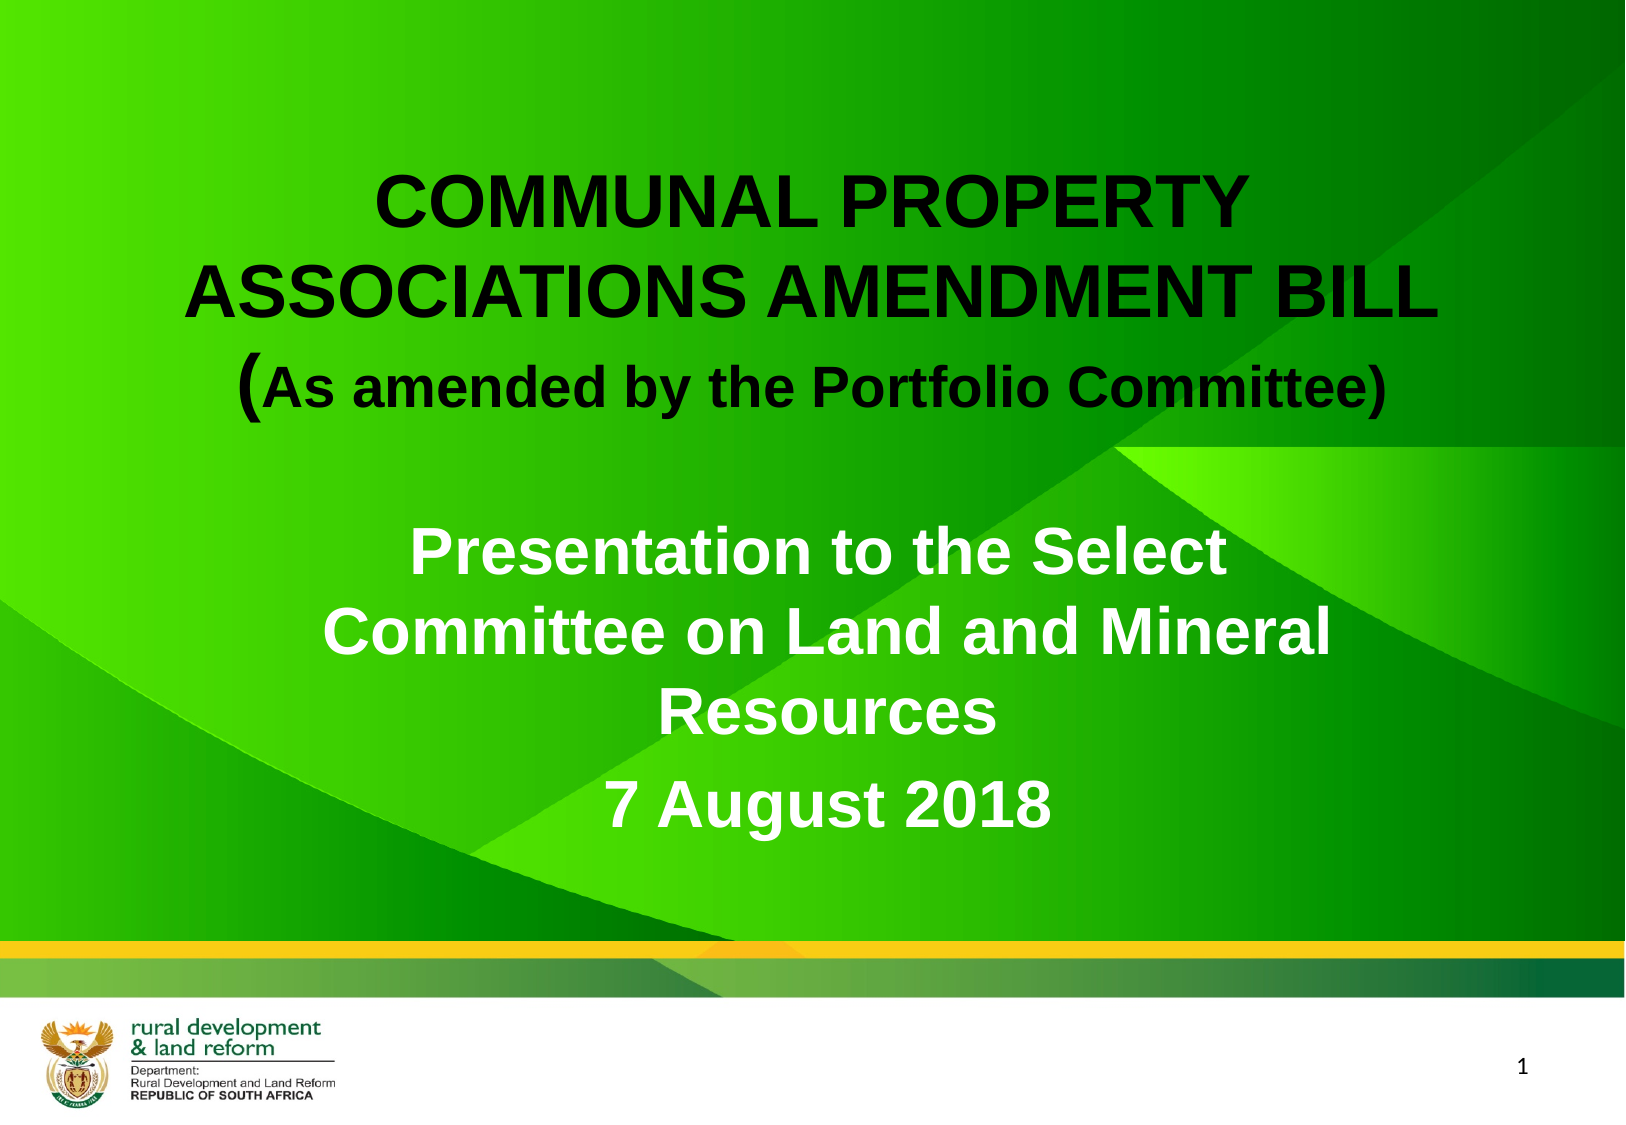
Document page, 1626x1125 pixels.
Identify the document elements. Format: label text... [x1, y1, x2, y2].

subtitle Presentation to the Select Committee on Land and Mineral Resources 7 August 2018 [243, 500, 1413, 938]
picture [0, 0, 1625, 1125]
title COMMUNAL PROPERTY ASSOCIATIONS AMENDMENT BILL (As amended by the Portfolio Committee) [121, 212, 1504, 454]
